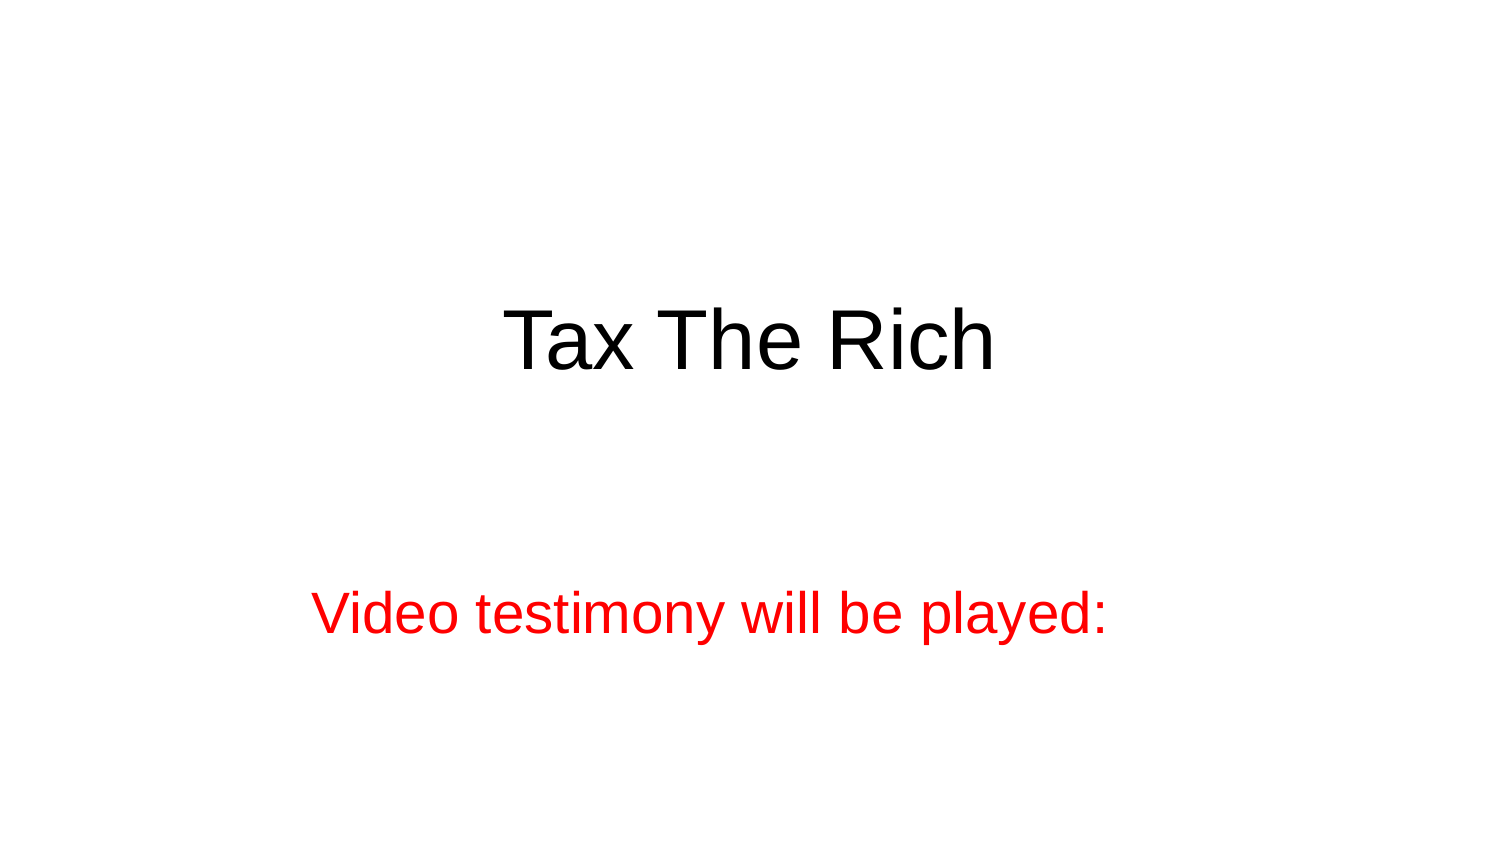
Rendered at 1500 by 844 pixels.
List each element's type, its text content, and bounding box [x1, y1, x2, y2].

title Tax The Rich [51, 65, 1449, 402]
subtitle Video testimony will be played: [19, 560, 1418, 691]
